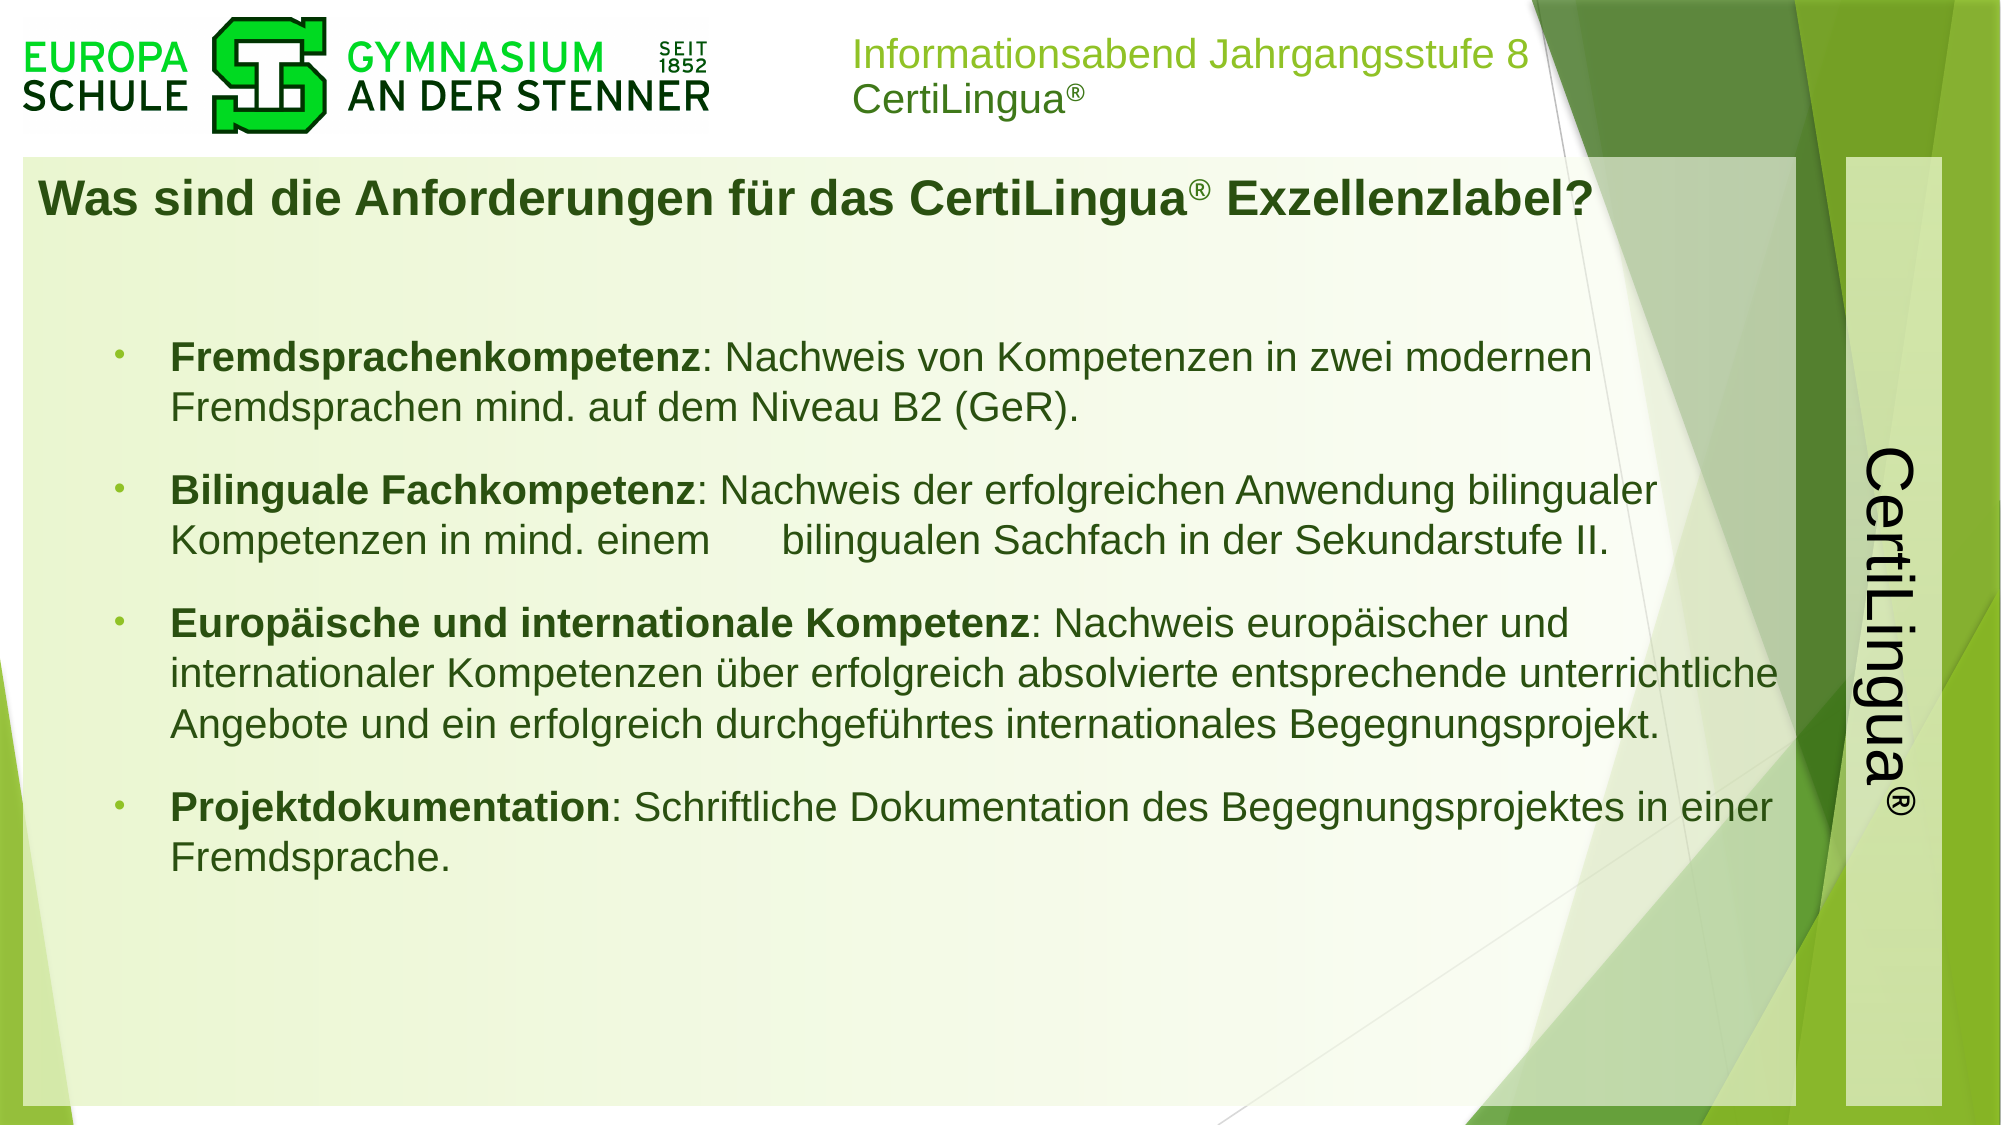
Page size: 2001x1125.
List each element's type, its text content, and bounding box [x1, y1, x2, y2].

picture [23, 16, 709, 134]
title Informationsabend Jahrgangsstufe 8 CertiLingua® [836, 19, 2000, 137]
text_box CertiLingua® [1846, 157, 1942, 1106]
list Was sind die Anforderungen für das CertiLingua® Exzellenzlabel? Fremdsprachenkompetenz: Nachweis von Kompetenzen in zwei modernen Fremdsprachen mind. auf dem Niveau B2 (GeR). Bilinguale Fachkompetenz: Nachweis der erfolgreichen Anwendung bilingualer Kompetenzen in mind. einem bilingualen Sachfach in der Sekundarstufe II. Europäische und internationale Kompetenz: Nachweis europäischer und internationaler Kompetenzen über erfolgreich absolvierte entsprechende unterrichtliche Angebote und ein erfolgreich durchgeführtes internationales Begegnungsprojekt. Projektdokumentation: Schriftliche Dokumentation des Begegnungsprojektes in einer Fremdsprache. [23, 157, 1796, 1106]
